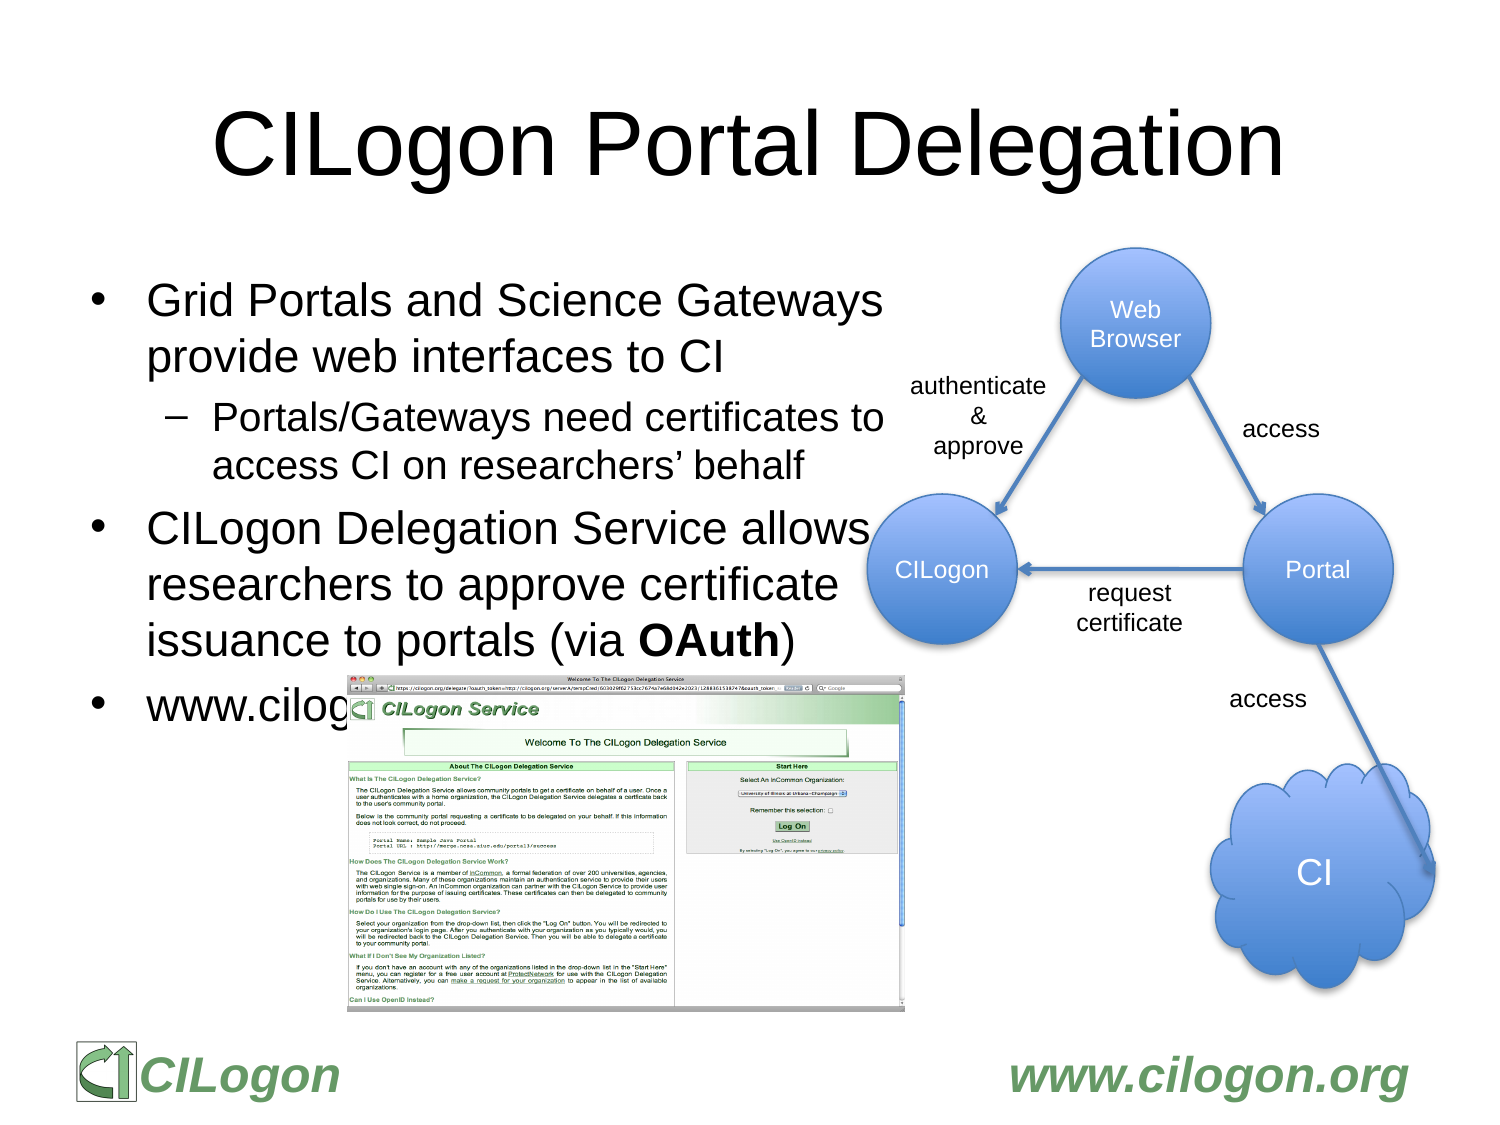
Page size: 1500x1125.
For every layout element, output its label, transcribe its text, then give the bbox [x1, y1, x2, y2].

picture [347, 674, 906, 1012]
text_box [1318, 643, 1323, 777]
text_box Portal [1242, 493, 1394, 645]
text_box CILogon [866, 493, 1018, 645]
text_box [1188, 375, 1266, 517]
title CILogon Portal Delegation [75, 45, 1425, 233]
text_box request certificate [1061, 578, 1199, 644]
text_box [995, 375, 1083, 517]
picture [75, 1040, 138, 1103]
text_box access [1270, 405, 1336, 451]
list Grid Portals and Science Gateways provide web interfaces to CI Portals/Gateways need certificates to access CI on researchers’ behalf CILogon Delegation Service allows researchers to approve certificate issuance to portals (via OAuth) www.cilogon.org/portal-delegation [75, 262, 905, 764]
text_box authenticate & approve [895, 362, 1063, 467]
text_box access [1214, 675, 1312, 720]
text_box CI [1209, 763, 1435, 989]
text_box Web Browser [1059, 247, 1212, 399]
